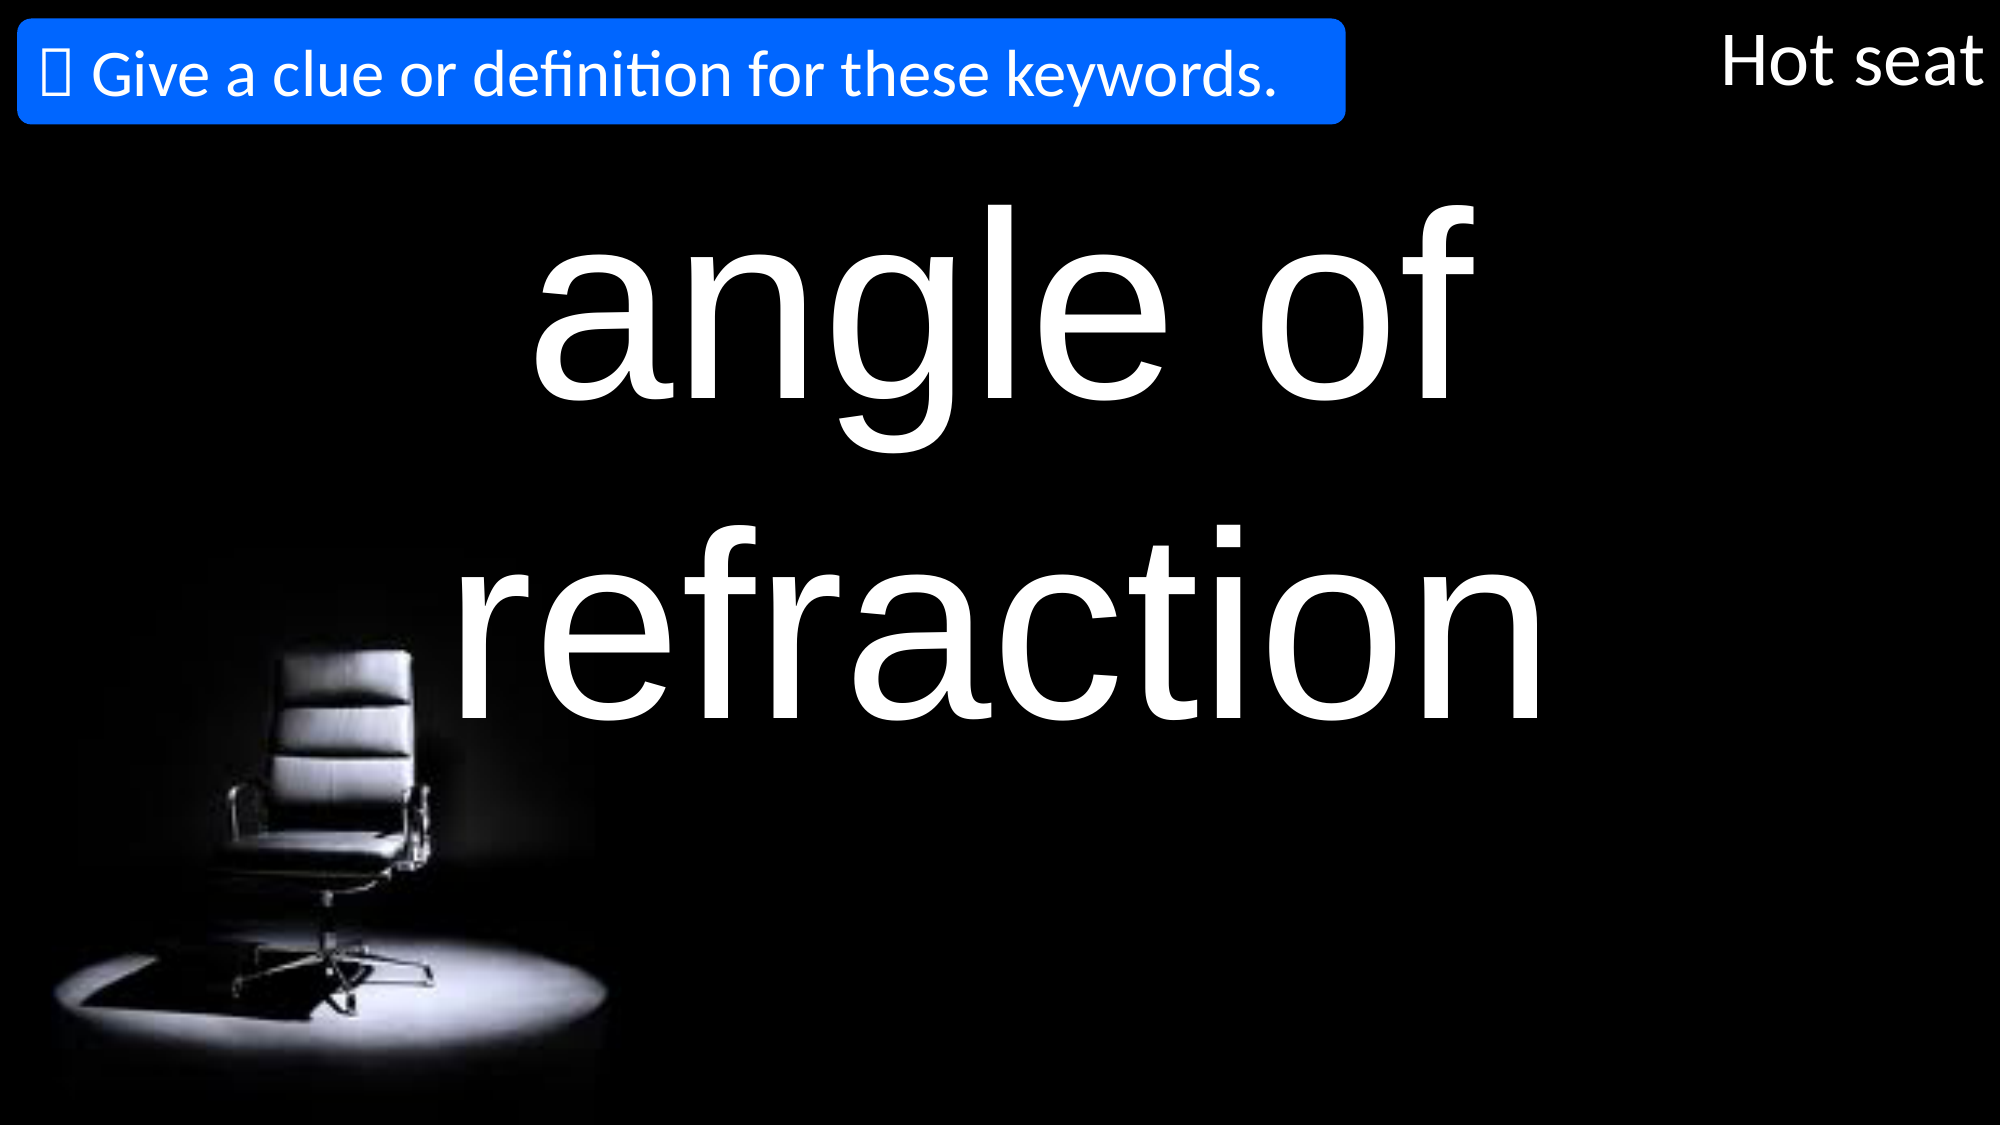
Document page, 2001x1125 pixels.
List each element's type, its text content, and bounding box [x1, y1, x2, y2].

text_box angle of refraction [0, 124, 2000, 780]
text_box  Give a clue or definition for these keywords. [17, 18, 1346, 124]
picture [0, 548, 665, 1125]
text_box Hot seat [1584, 0, 2000, 109]
